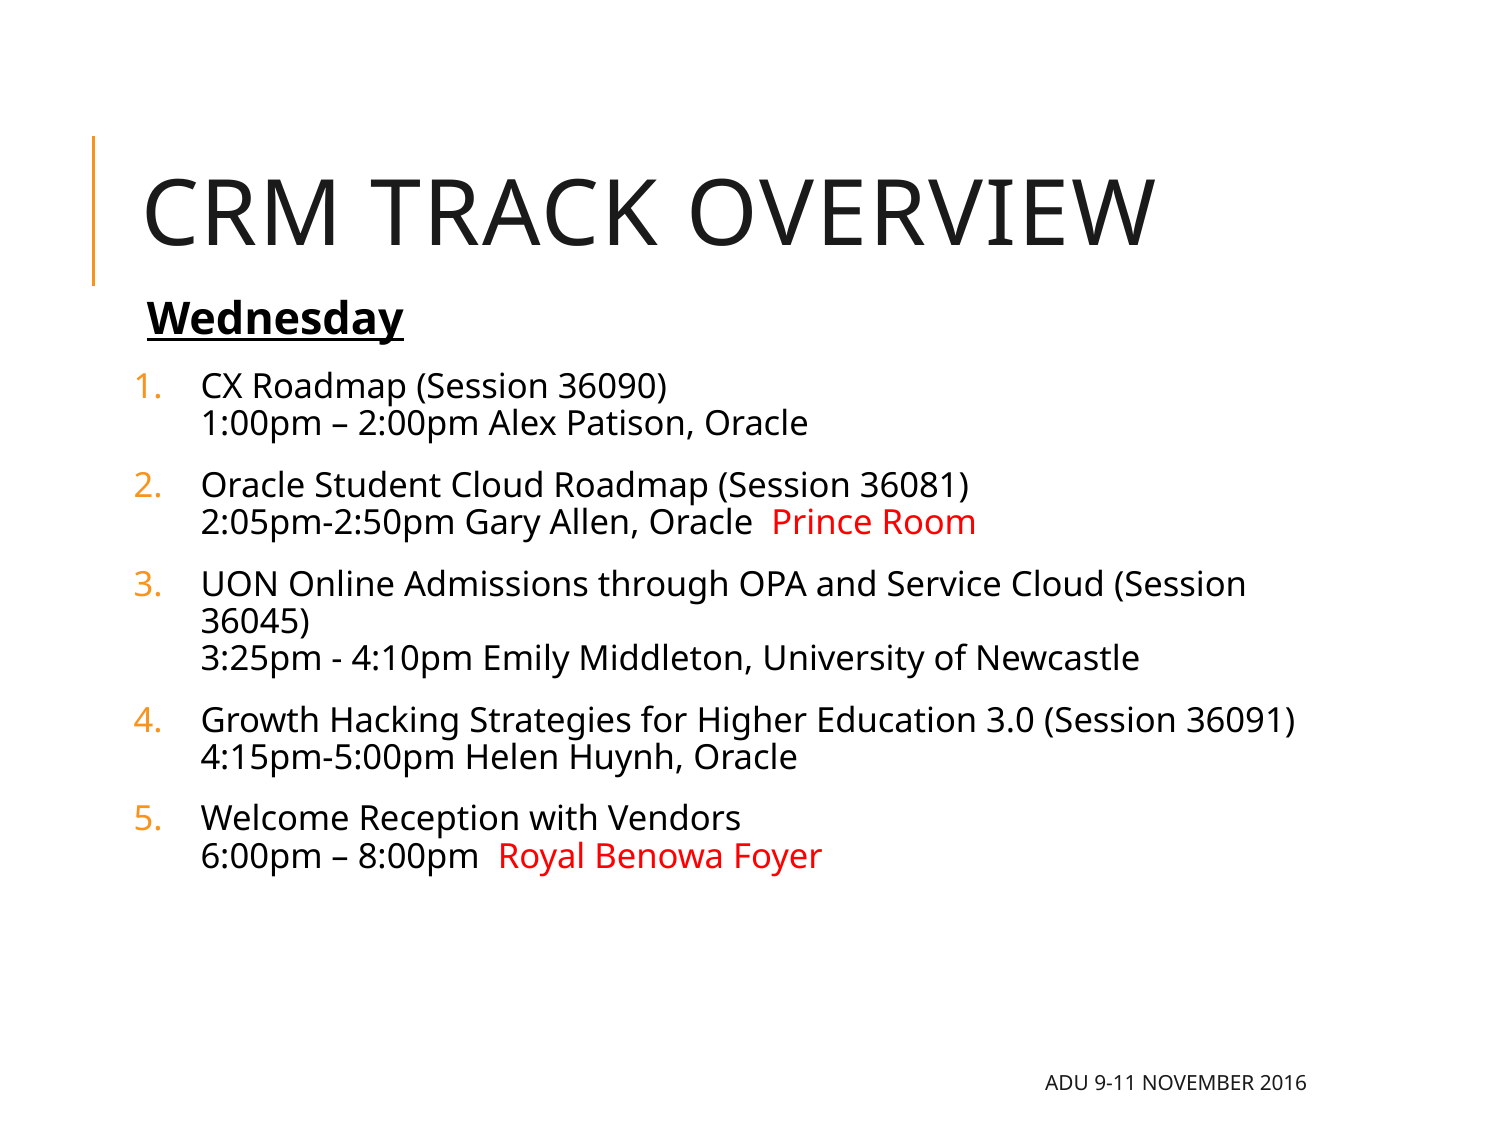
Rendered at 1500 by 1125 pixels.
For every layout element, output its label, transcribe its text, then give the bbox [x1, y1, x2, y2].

title Crm track Overview [126, 96, 1322, 288]
footer ADU 9-11 November 2016 [595, 1061, 1322, 1107]
list Wednesday CX Roadmap (Session 36090) 1:00pm – 2:00pm Alex Patison, Oracle Oracle Student Cloud Roadmap (Session 36081) 2:05pm-2:50pm Gary Allen, Oracle Prince Room UON Online Admissions through OPA and Service Cloud (Session 36045) 3:25pm - 4:10pm Emily Middleton, University of Newcastle Growth Hacking Strategies for Higher Education 3.0 (Session 36091) 4:15pm-5:00pm Helen Huynh, Oracle Welcome Reception with Vendors 6:00pm – 8:00pm Royal Benowa Foyer [126, 288, 1322, 1017]
